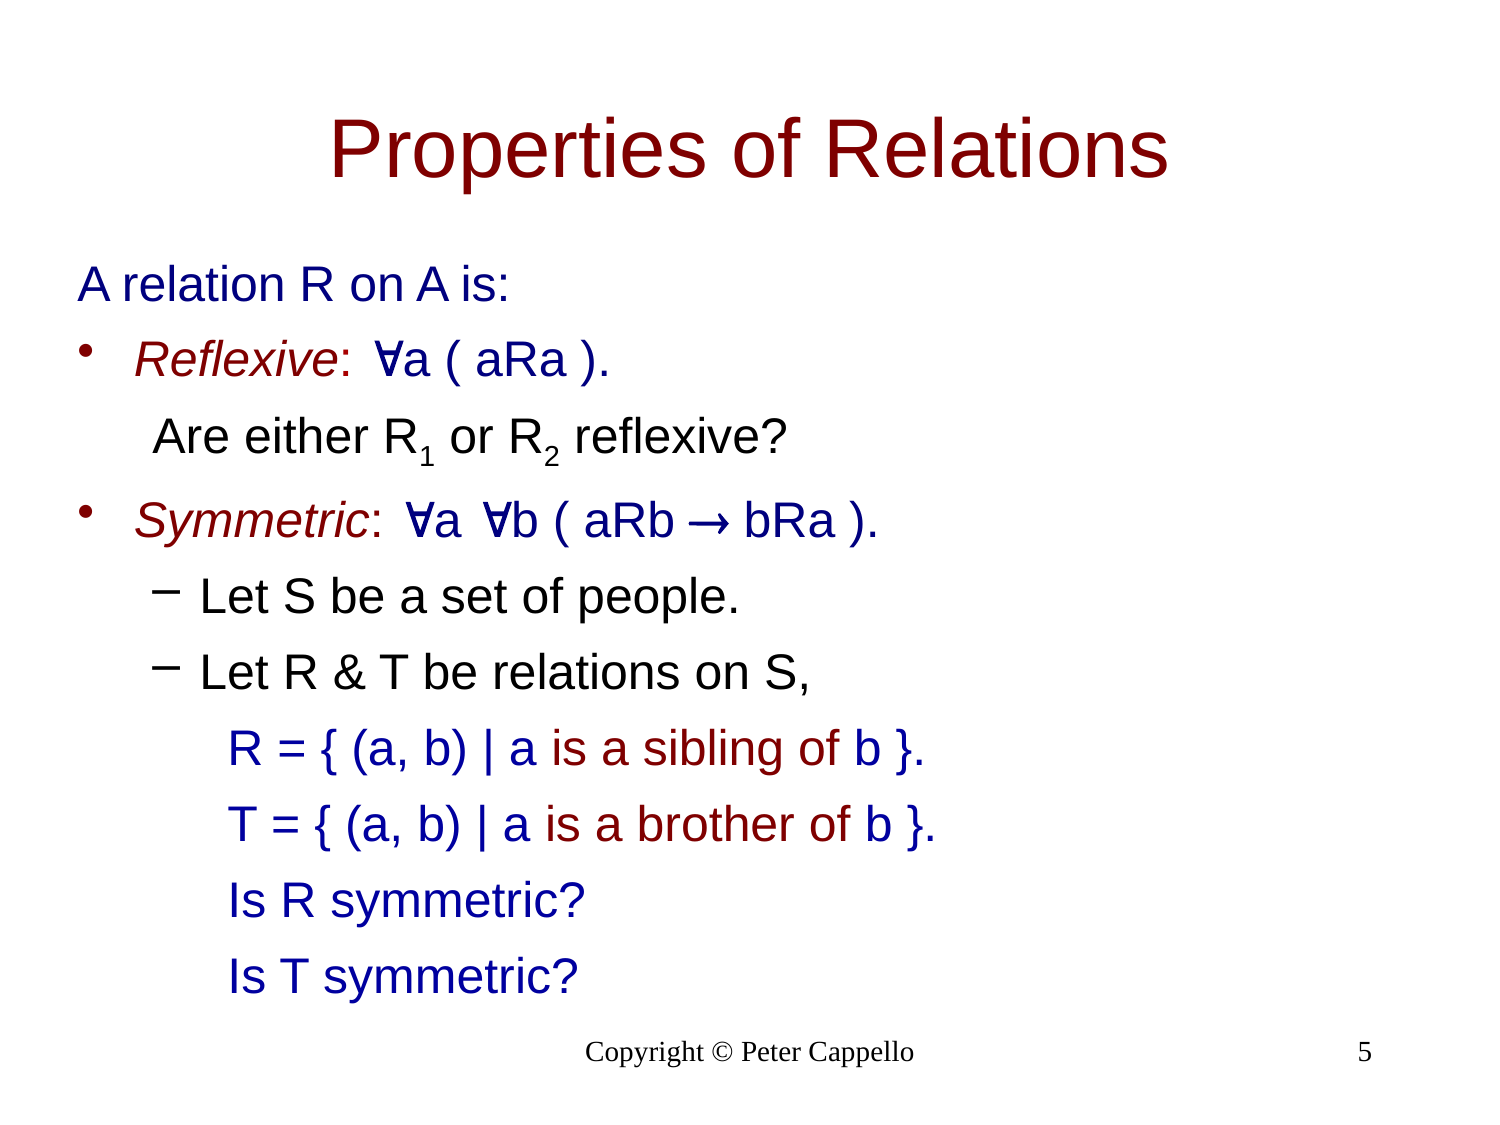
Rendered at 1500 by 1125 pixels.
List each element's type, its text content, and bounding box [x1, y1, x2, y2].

slide_number 5 [1074, 1025, 1388, 1100]
list A relation R on A is: Reflexive: a ( aRa ). Are either R1 or R2 reflexive? Symmetric: a b ( aRb  bRa ). Let S be a set of people. Let R & T be relations on S, R = { (a, b) | a is a sibling of b }. T = { (a, b) | a is a brother of b }. Is R symmetric? Is T symmetric? [62, 237, 1475, 1025]
title Properties of Relations [112, 50, 1388, 237]
footer Copyright © Peter Cappello [512, 1025, 988, 1100]
